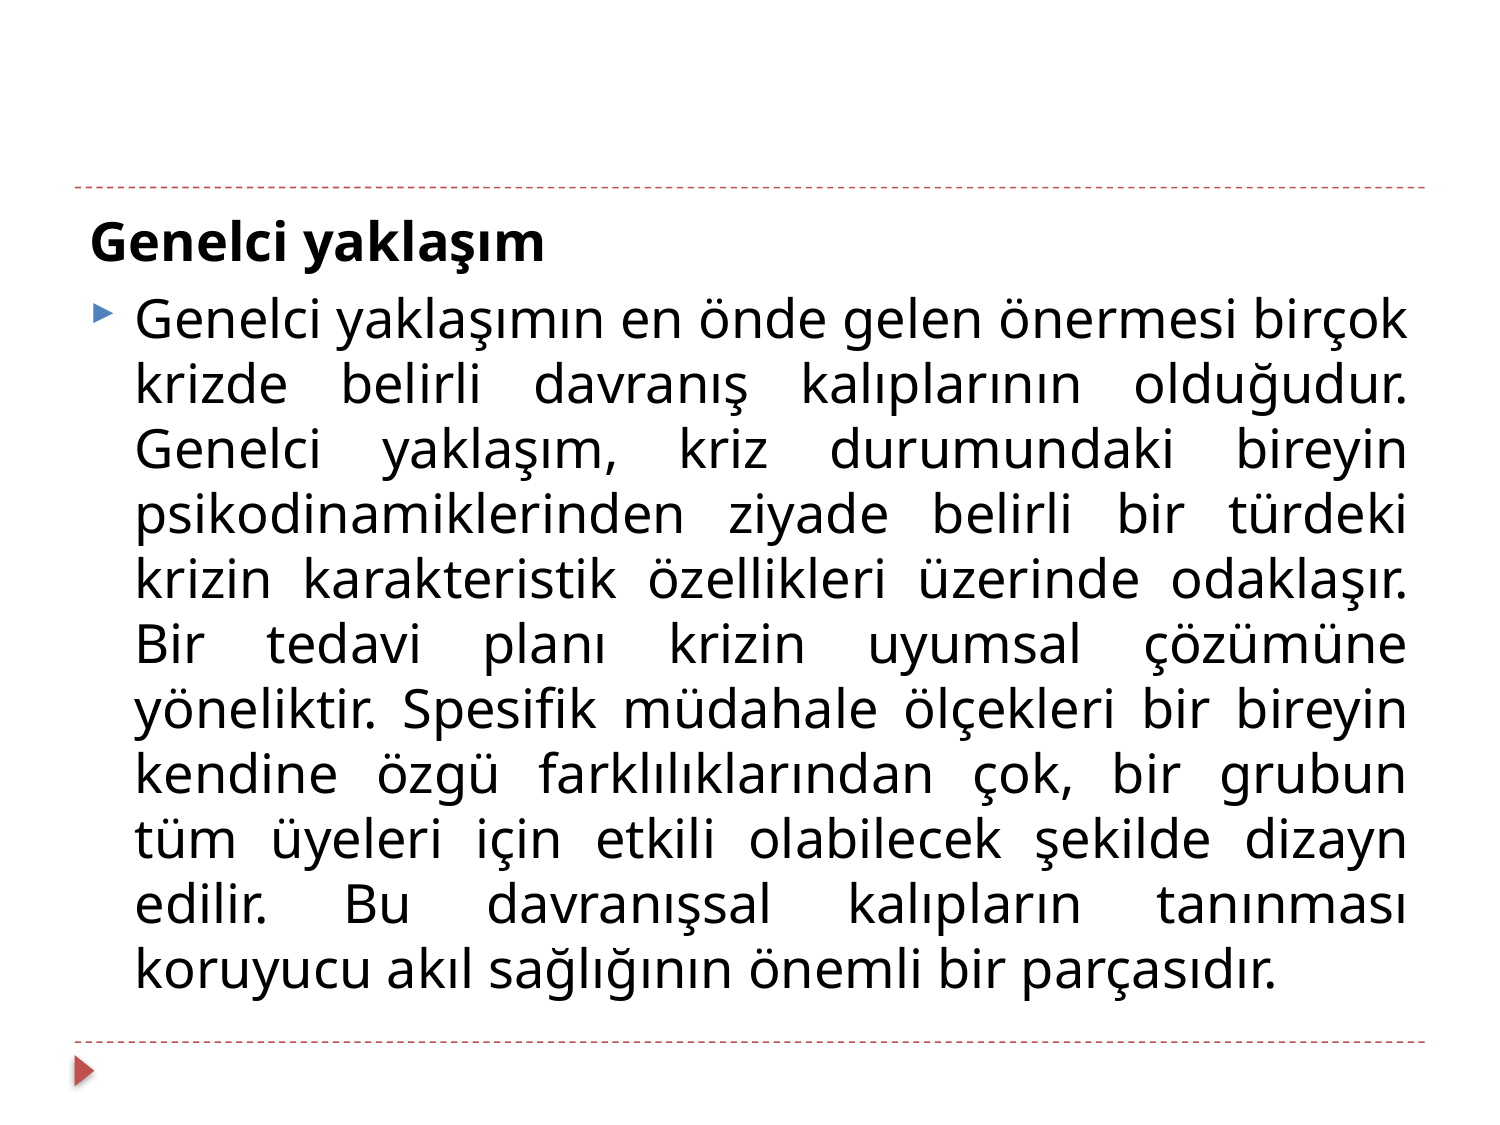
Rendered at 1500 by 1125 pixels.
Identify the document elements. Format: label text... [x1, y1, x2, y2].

list Genelci yaklaşım Genelci yaklaşımın en önde gelen önermesi birçok krizde belirli davranış kalıplarının olduğudur. Genelci yaklaşım, kriz durumundaki bireyin psikodinamiklerinden ziyade belirli bir türdeki krizin karakteristik özellikleri üzerinde odaklaşır. Bir tedavi planı krizin uyumsal çözümüne yöneliktir. Spesifik müdahale ölçekleri bir bireyin kendine özgü farklılıklarından çok, bir grubun tüm üyeleri için etkili olabilecek şekilde dizayn edilir. Bu davranışsal kalıpların tanınması koruyucu akıl sağlığının önemli bir parçasıdır. [75, 200, 1425, 1010]
